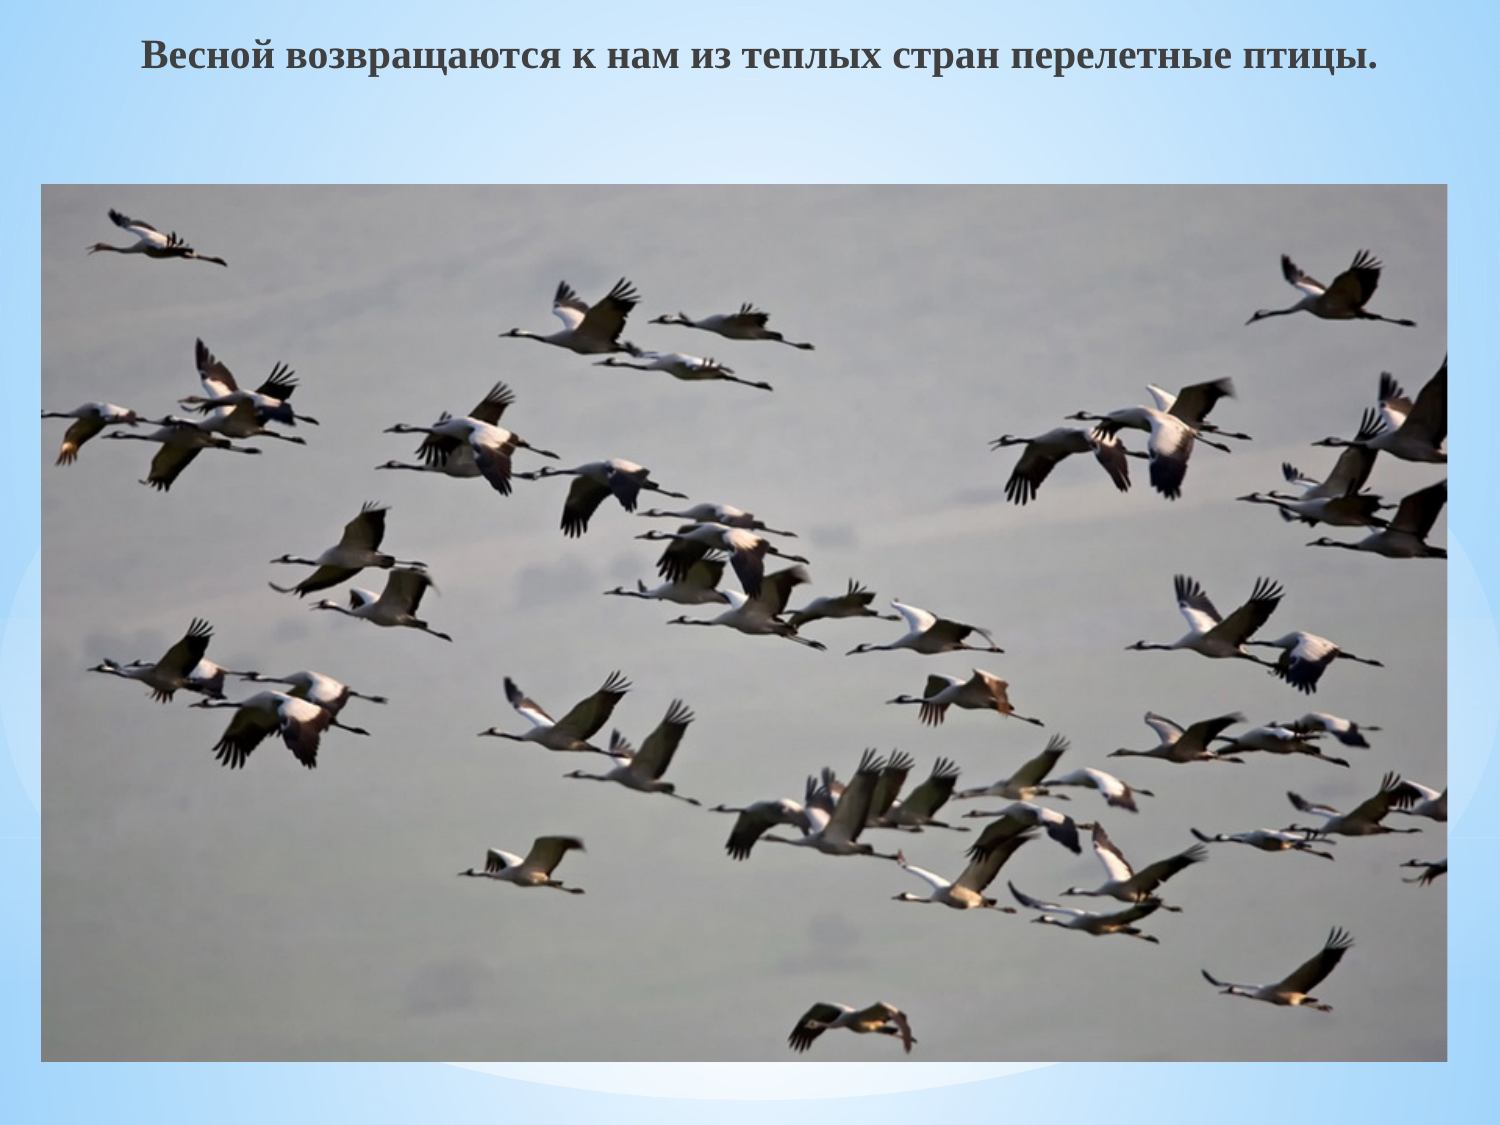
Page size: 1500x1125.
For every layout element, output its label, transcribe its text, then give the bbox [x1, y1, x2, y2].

picture [40, 184, 1448, 1063]
list Весной возвращаются к нам из теплых стран перелетные птицы. [53, 19, 1459, 126]
